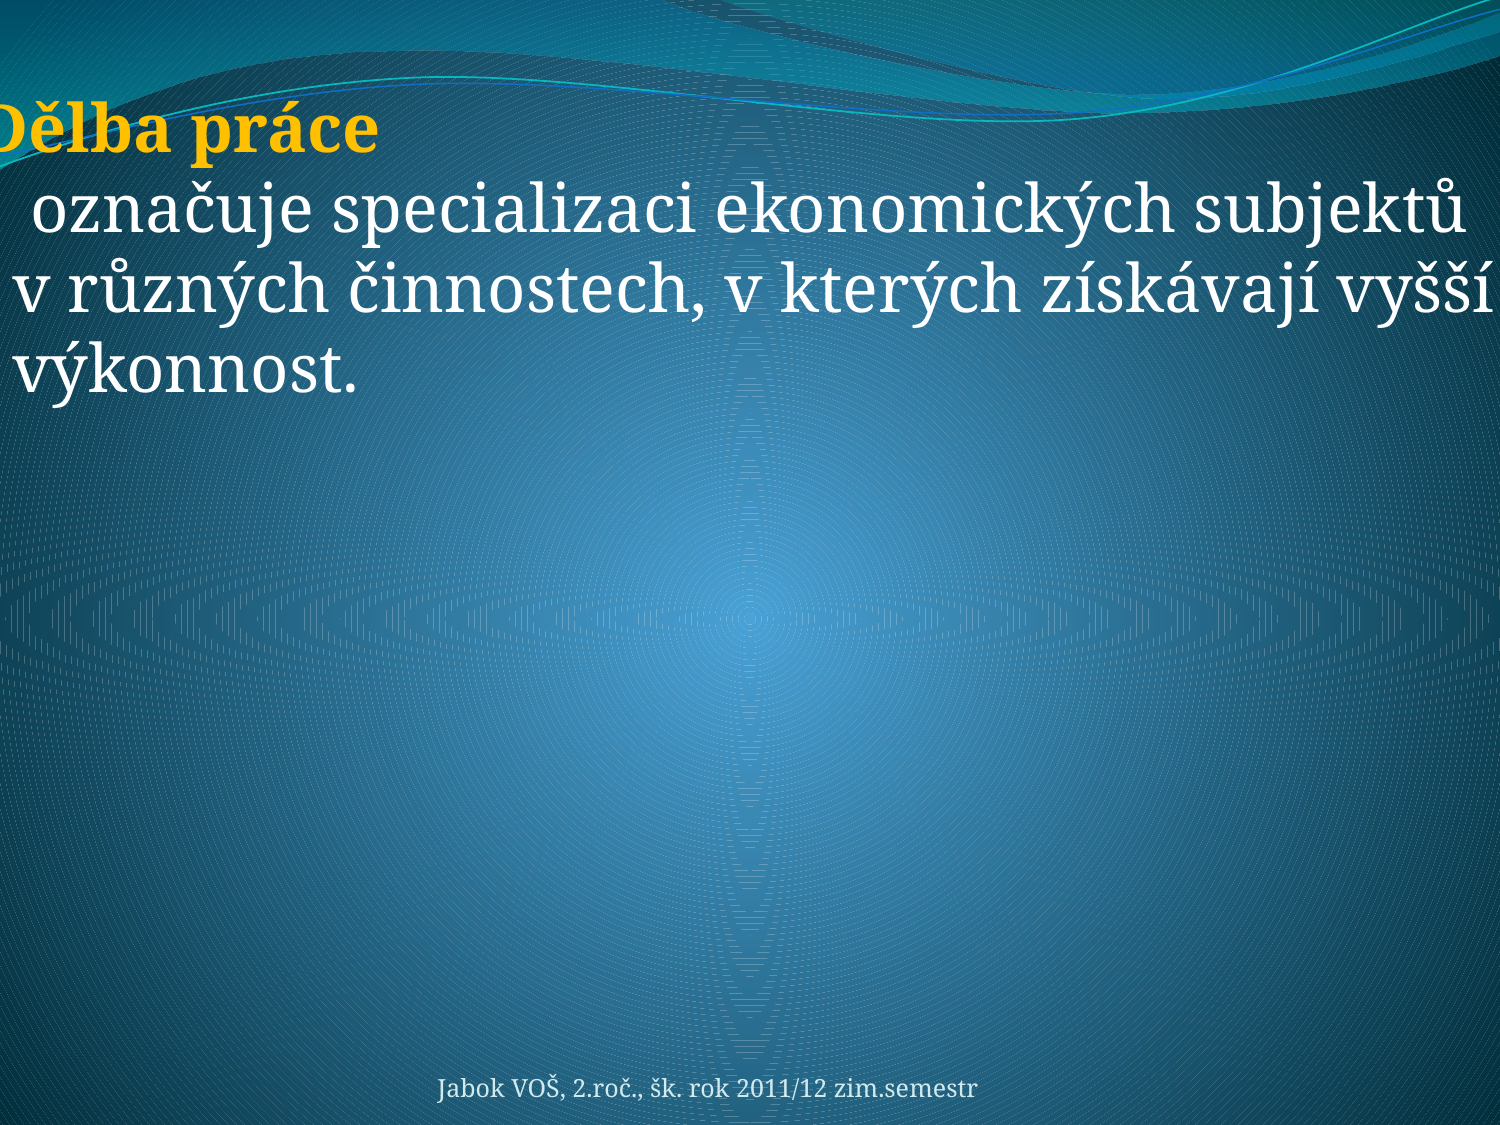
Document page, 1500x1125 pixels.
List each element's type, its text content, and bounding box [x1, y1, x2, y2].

text_box Dělba práce označuje specializaci ekonomických subjektů v různých činnostech, v kterých získávají vyšší výkonnost. [0, 78, 1500, 493]
footer Jabok VOŠ, 2.roč., šk. rok 2011/12 zim.semestr [437, 1042, 988, 1103]
